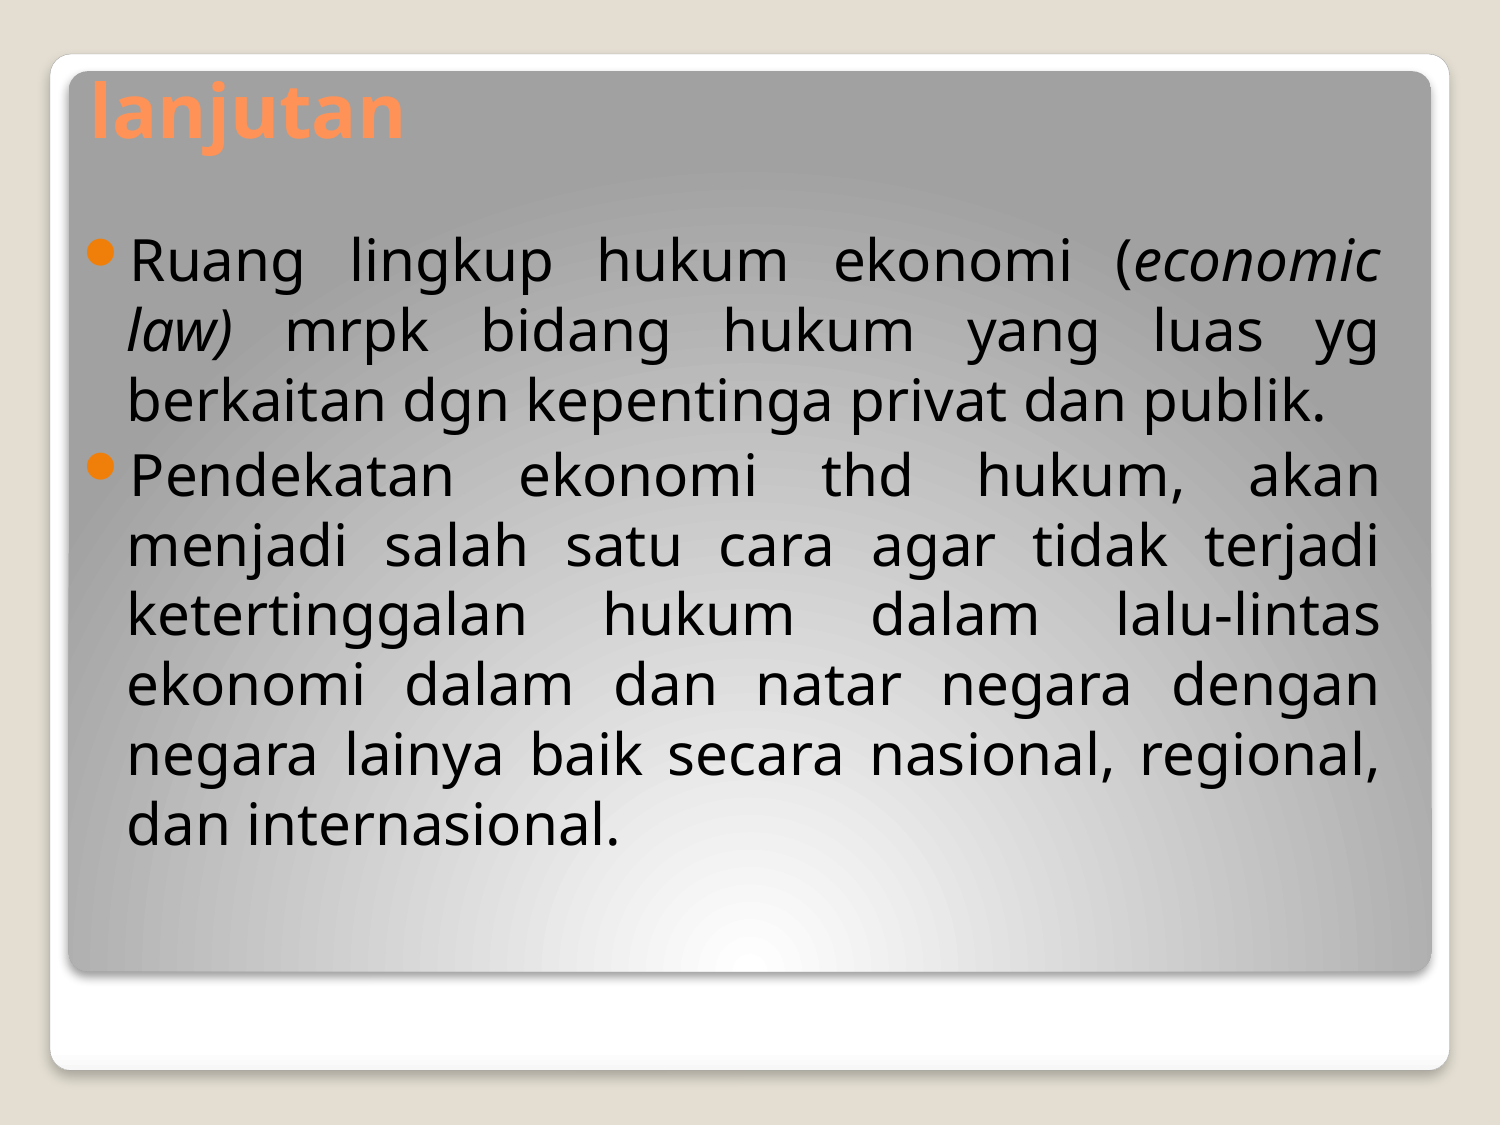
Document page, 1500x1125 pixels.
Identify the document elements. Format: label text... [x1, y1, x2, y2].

title lanjutan [75, 45, 1425, 161]
list Ruang lingkup hukum ekonomi (economic law) mrpk bidang hukum yang luas yg berkaitan dgn kepentinga privat dan publik. Pendekatan ekonomi thd hukum, akan menjadi salah satu cara agar tidak terjadi ketertinggalan hukum dalam lalu-lintas ekonomi dalam dan natar negara dengan negara lainya baik secara nasional, regional, dan internasional. [53, 208, 1396, 896]
